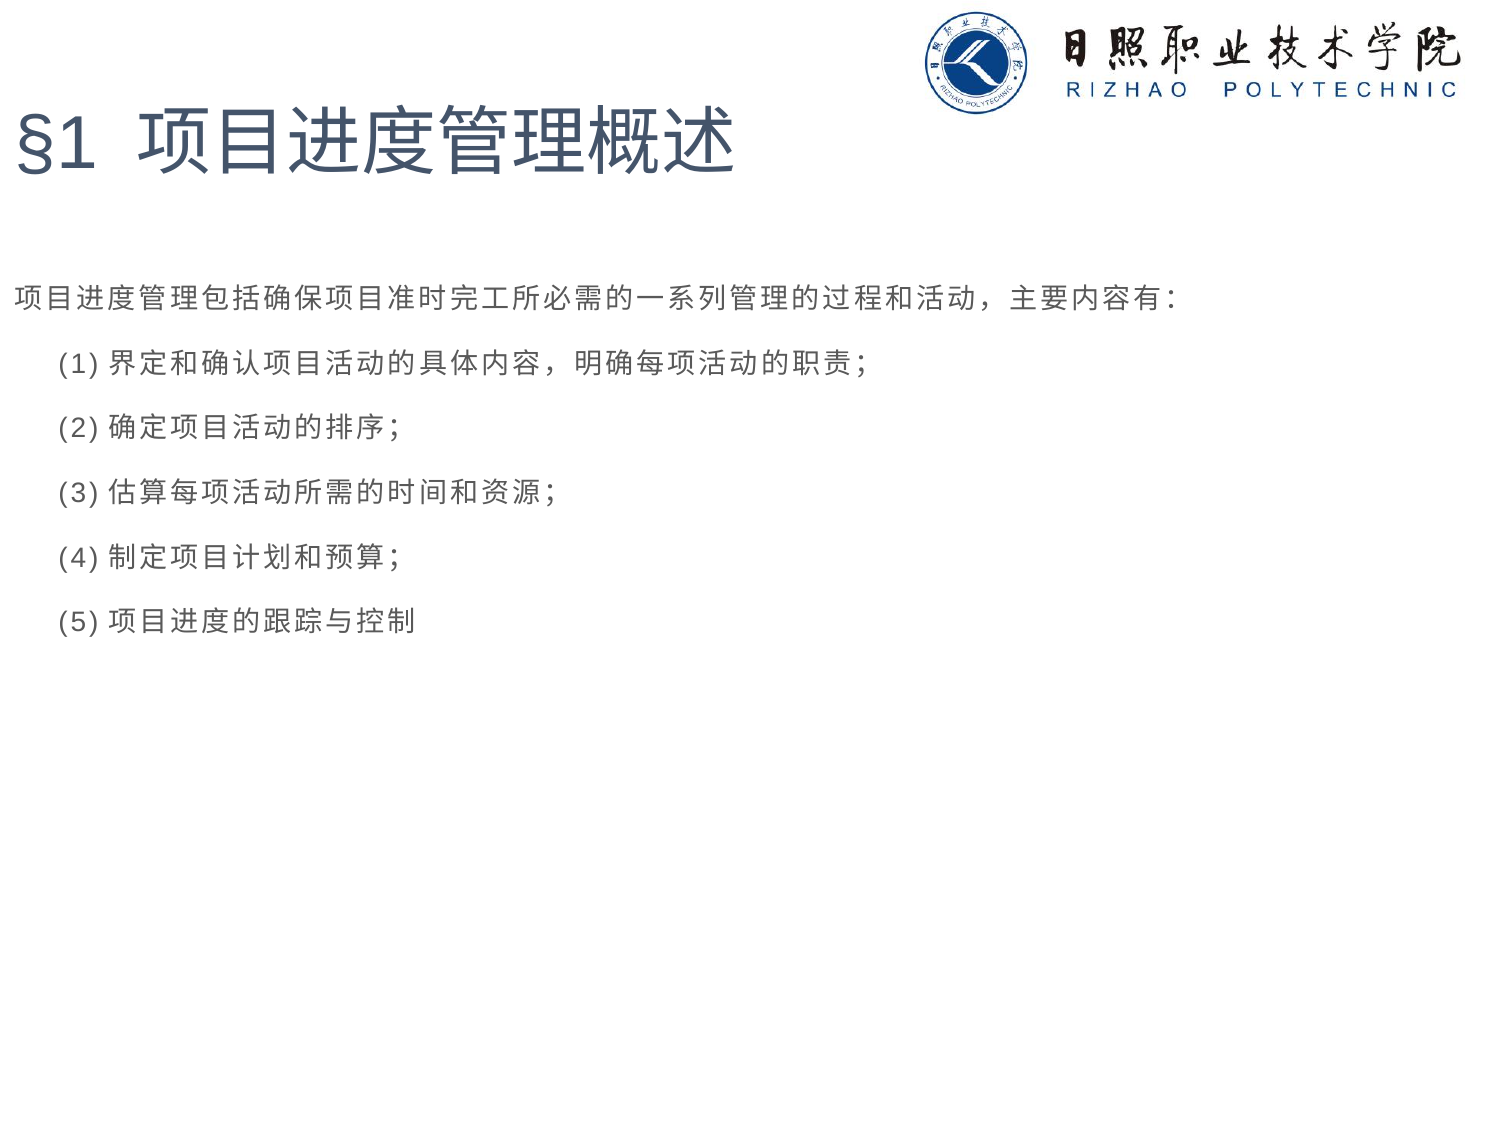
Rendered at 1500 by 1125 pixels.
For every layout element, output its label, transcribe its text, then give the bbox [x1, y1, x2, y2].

title §1 项目进度管理概述 [0, 45, 1350, 233]
list 项目进度管理包括确保项目准时完工所必需的一系列管理的过程和活动，主要内容有： (1)界定和确认项目活动的具体内容，明确每项活动的职责； (2)确定项目活动的排序； (3)估算每项活动所需的时间和资源； (4)制定项目计划和预算； (5)项目进度的跟踪与控制 [0, 262, 1350, 1005]
picture [909, 0, 1500, 120]
